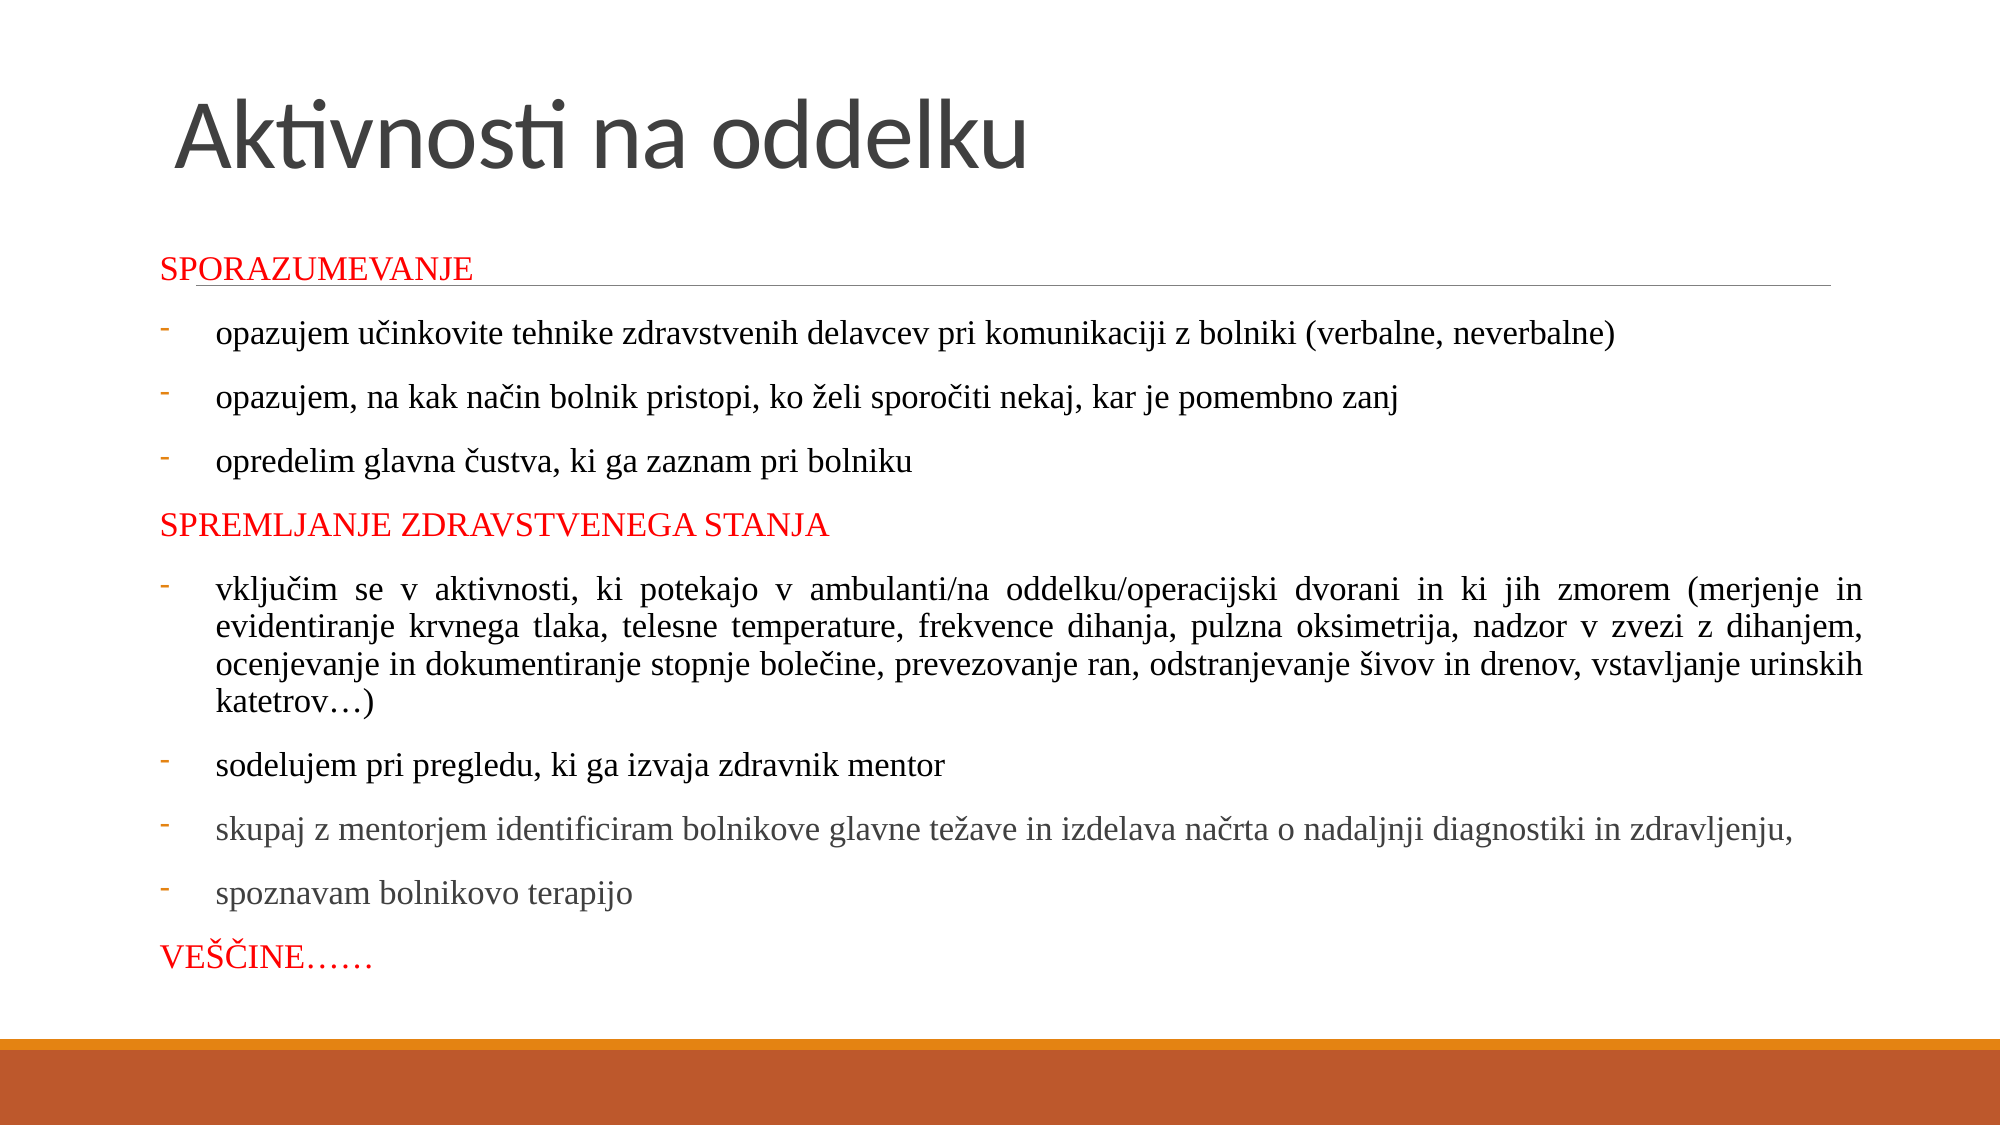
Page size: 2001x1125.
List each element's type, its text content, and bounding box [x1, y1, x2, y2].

list SPORAZUMEVANJE opazujem učinkovite tehnike zdravstvenih delavcev pri komunikaciji z bolniki (verbalne, neverbalne) opazujem, na kak način bolnik pristopi, ko želi sporočiti nekaj, kar je pomembno zanj opredelim glavna čustva, ki ga zaznam pri bolniku SPREMLJANJE ZDRAVSTVENEGA STANJA vključim se v aktivnosti, ki potekajo v ambulanti/na oddelku/operacijski dvorani in ki jih zmorem (merjenje in evidentiranje krvnega tlaka, telesne temperature, frekvence dihanja, pulzna oksimetrija, nadzor v zvezi z dihanjem, ocenjevanje in dokumentiranje stopnje bolečine, prevezovanje ran, odstranjevanje šivov in drenov, vstavljanje urinskih katetrov…) sodelujem pri pregledu, ki ga izvaja zdravnik mentor skupaj z mentorjem identificiram bolnikove glavne težave in izdelava načrta o nadaljnji diagnostiki in zdravljenju, spoznavam bolnikovo terapijo VEŠČINE…… [159, 243, 1863, 991]
title Aktivnosti na oddelku [159, 48, 1306, 197]
